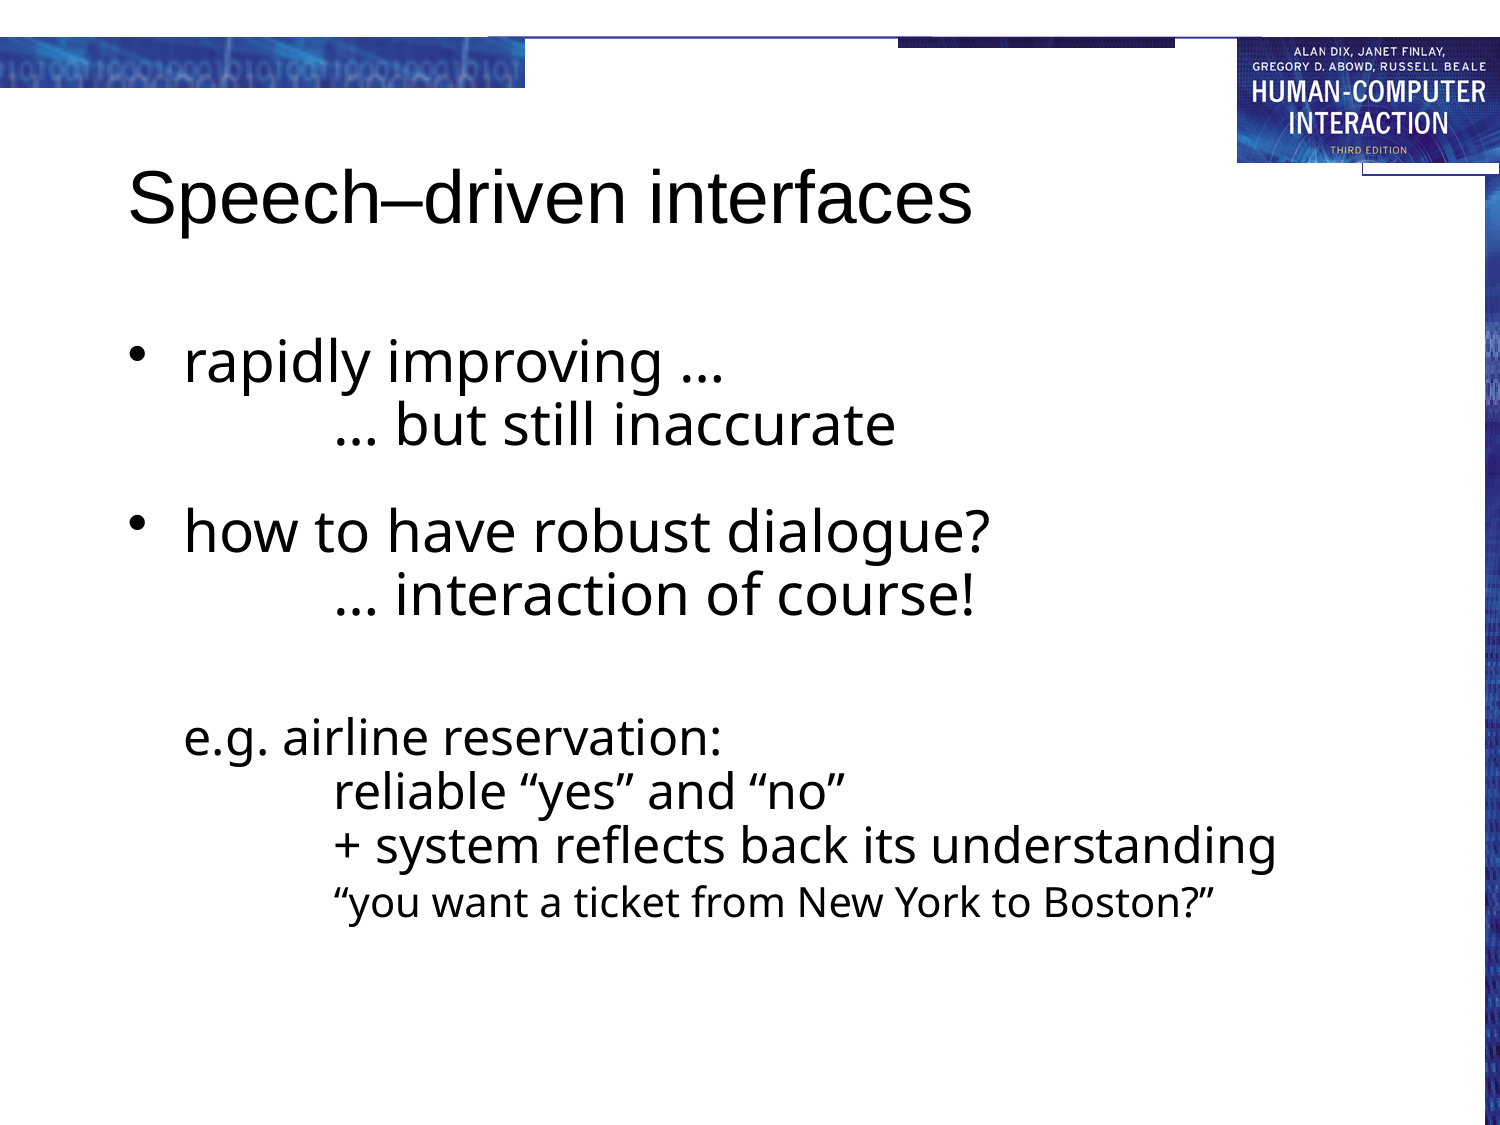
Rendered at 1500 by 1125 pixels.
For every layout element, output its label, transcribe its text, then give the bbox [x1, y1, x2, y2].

picture [0, 37, 525, 88]
picture [1237, 37, 1500, 163]
picture [898, 37, 1175, 48]
picture [1485, 176, 1500, 1125]
title Speech–driven interfaces [112, 99, 1238, 288]
list rapidly improving … … but still inaccurate how to have robust dialogue? … interaction of course! e.g. airline reservation: reliable “yes” and “no” + system reflects back its understanding “you want a ticket from New York to Boston?” [112, 324, 1388, 1000]
